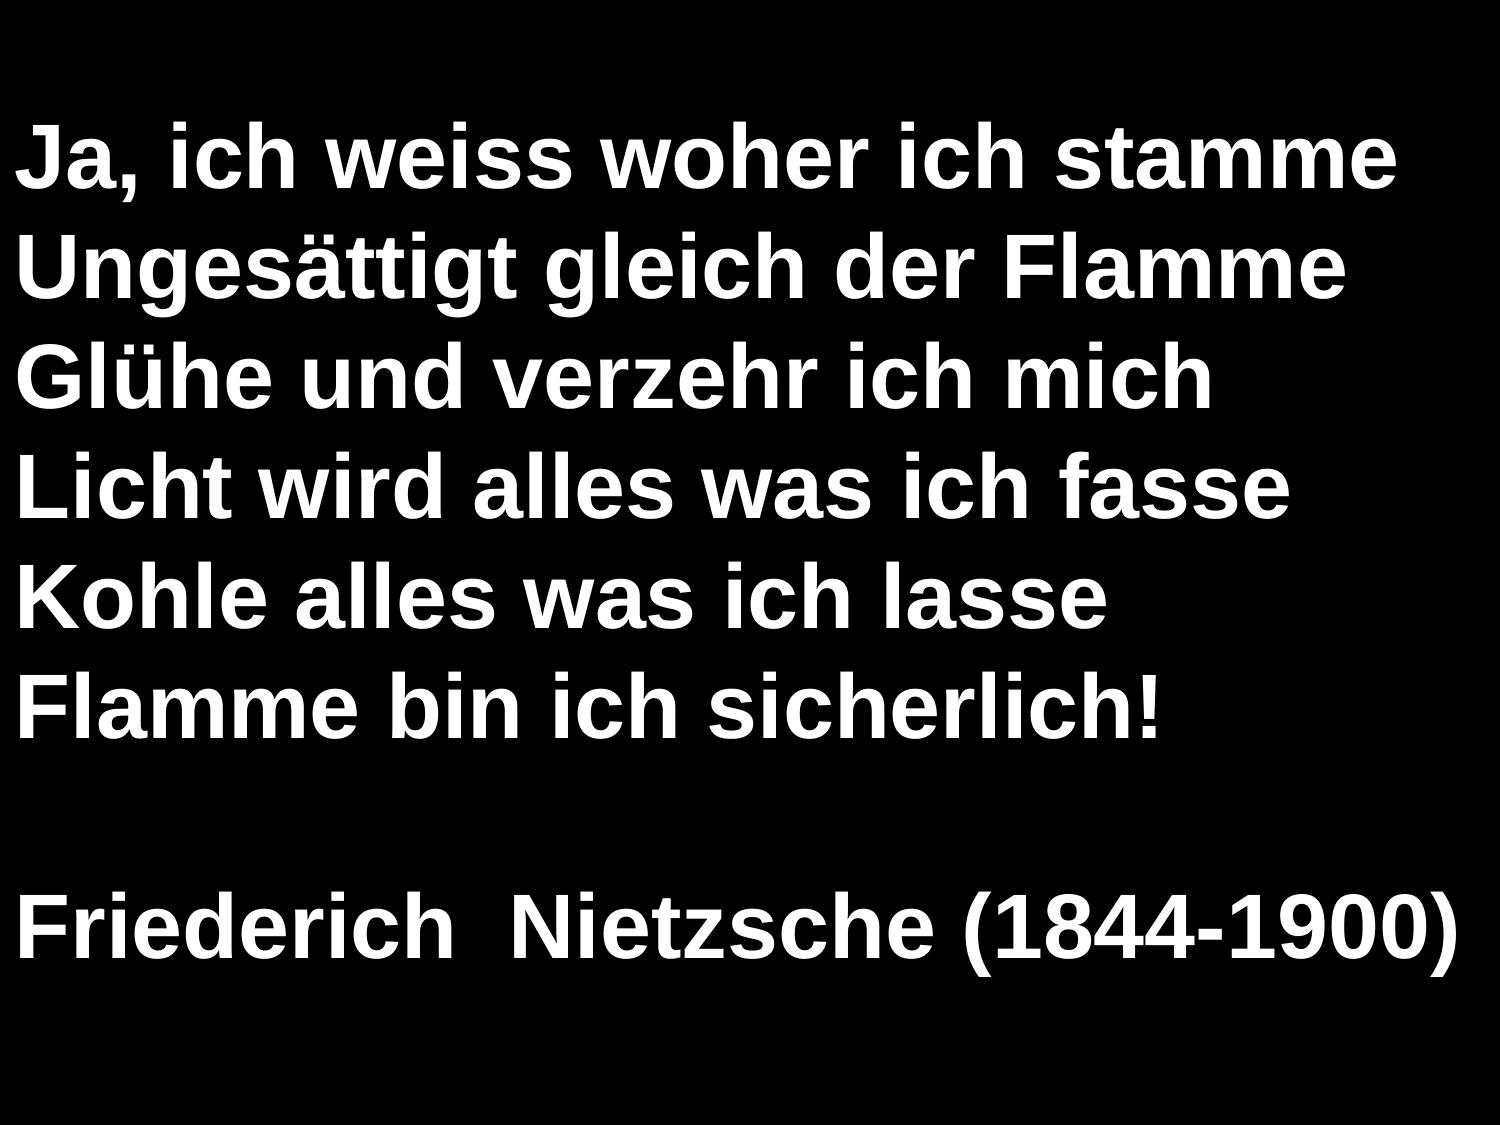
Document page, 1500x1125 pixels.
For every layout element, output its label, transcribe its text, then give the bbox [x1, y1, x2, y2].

text_box Ja, ich weiss woher ich stamme Ungesättigt gleich der Flamme Glühe und verzehr ich mich Licht wird alles was ich fasse Kohle alles was ich lasse Flamme bin ich sicherlich! Friederich Nietzsche (1844-1900) [0, 0, 1500, 985]
